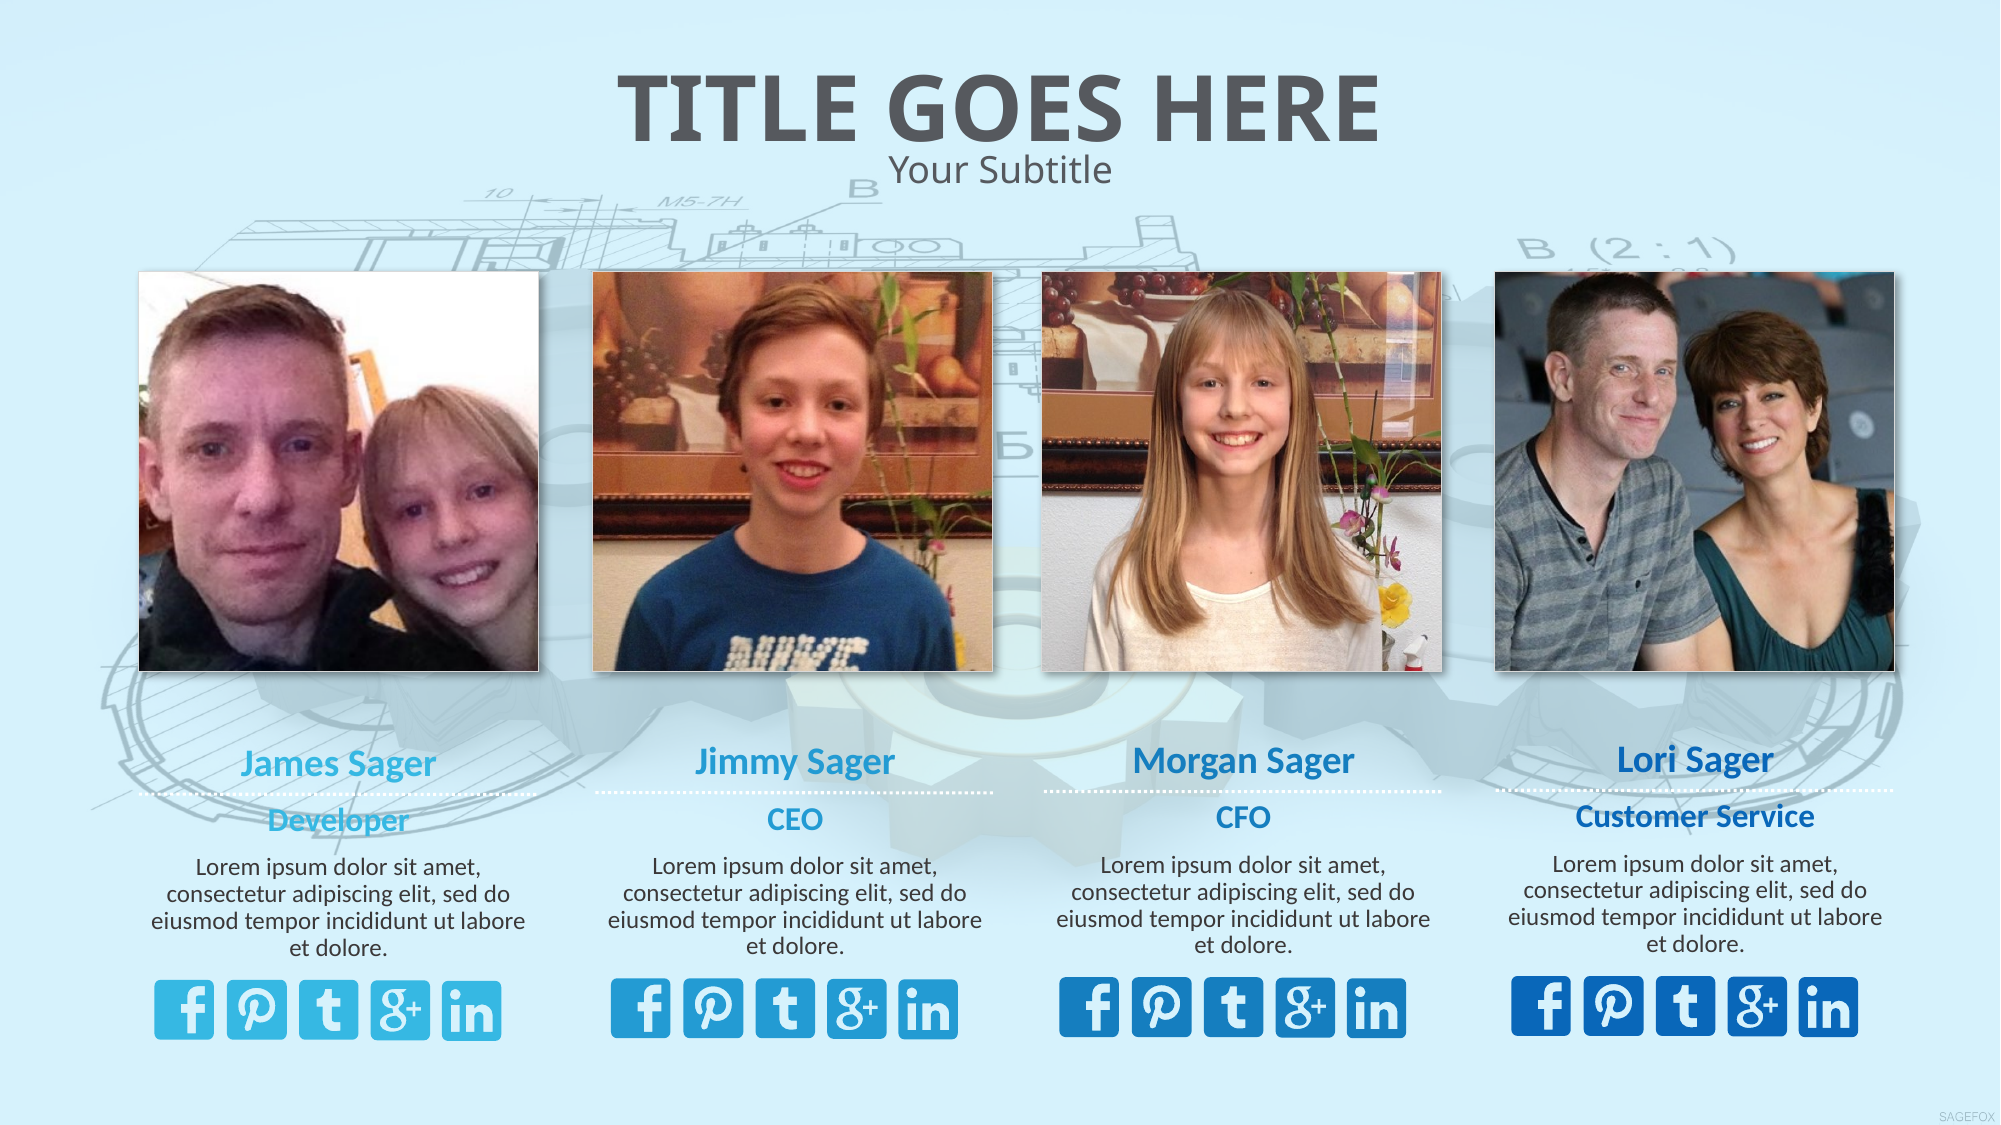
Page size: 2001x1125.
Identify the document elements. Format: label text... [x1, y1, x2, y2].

text_box [138, 270, 540, 672]
text_box [591, 270, 993, 672]
text_box Lorem ipsum dolor sit amet, consectetur adipiscing elit, sed do eiusmod tempor incididunt ut labore et dolore. [138, 854, 539, 968]
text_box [548, 42, 1452, 199]
text_box James Sager [163, 742, 514, 785]
text_box Morgan Sager [1068, 739, 1419, 782]
text_box Lori Sager [1520, 738, 1871, 781]
text_box Lorem ipsum dolor sit amet, consectetur adipiscing elit, sed do eiusmod tempor incididunt ut labore et dolore. [1495, 850, 1896, 964]
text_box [610, 978, 958, 1040]
text_box Jimmy Sager [620, 740, 971, 784]
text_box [154, 979, 502, 1041]
text_box CEO [620, 798, 971, 841]
text_box [1040, 270, 1442, 672]
text_box Customer Service [1520, 796, 1871, 839]
text_box Developer [163, 799, 514, 842]
text_box [1494, 271, 1896, 673]
text_box Lorem ipsum dolor sit amet, consectetur adipiscing elit, sed do eiusmod tempor incididunt ut labore et dolore. [595, 852, 996, 966]
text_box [1059, 977, 1407, 1039]
text_box Lorem ipsum dolor sit amet, consectetur adipiscing elit, sed do eiusmod tempor incididunt ut labore et dolore. [1043, 851, 1444, 965]
text_box CFO [1068, 797, 1419, 840]
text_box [1511, 976, 1859, 1038]
